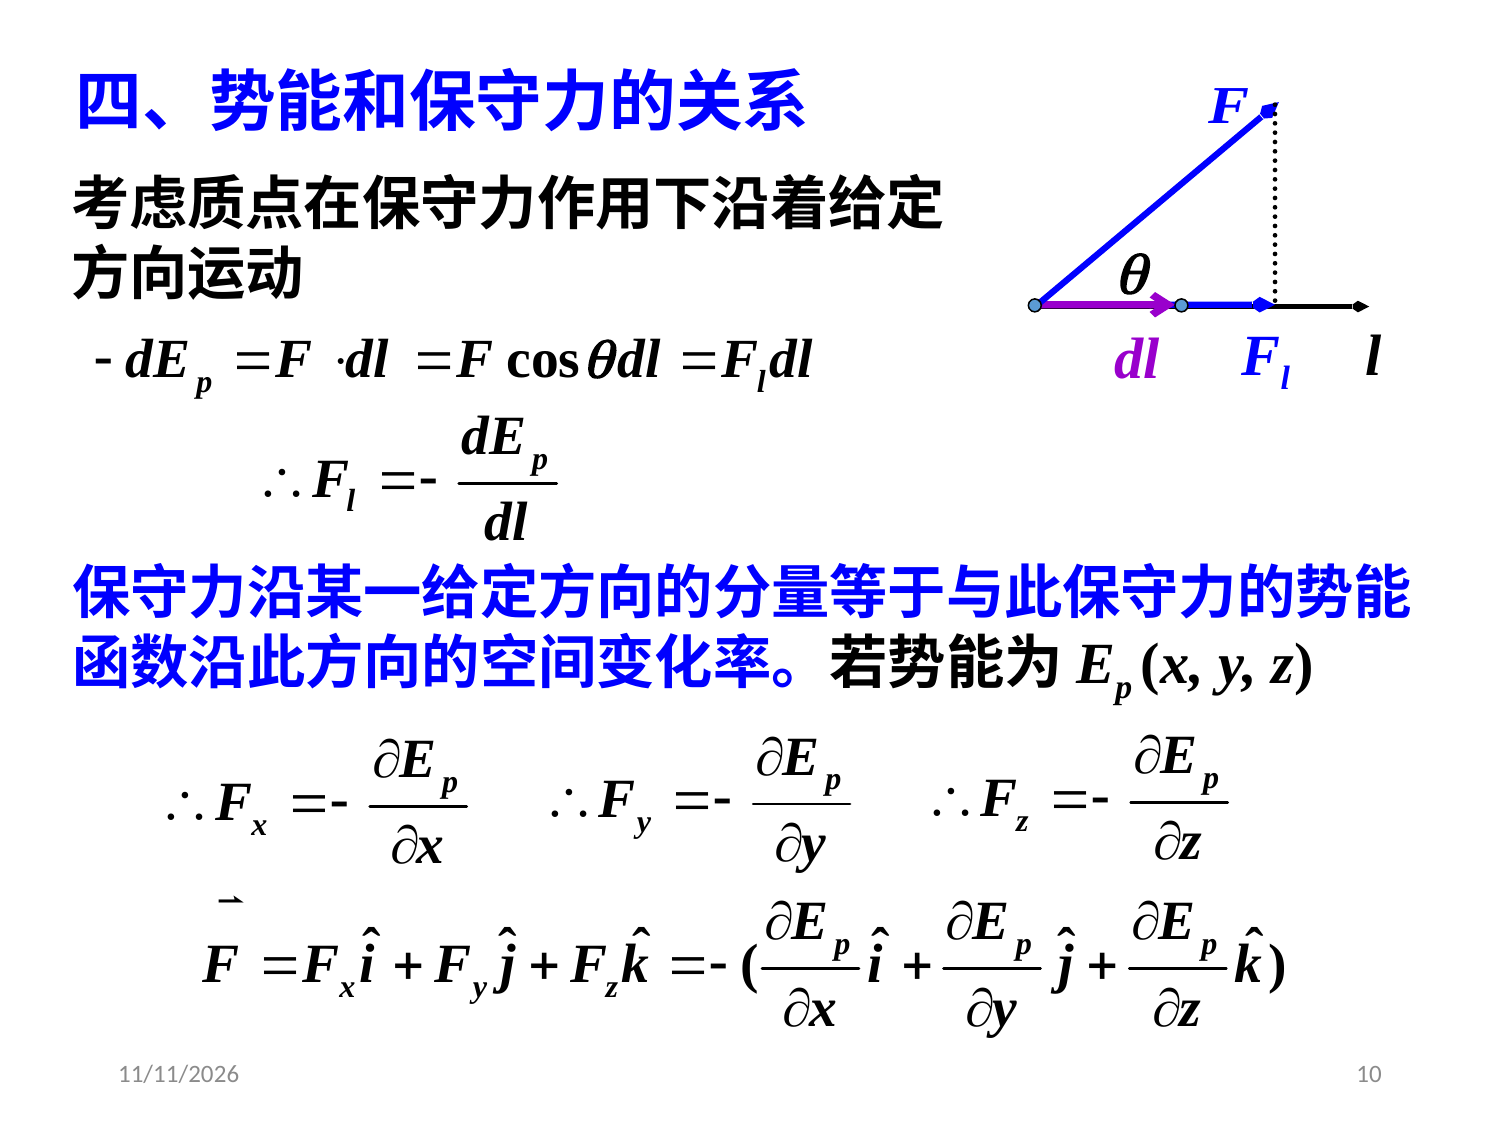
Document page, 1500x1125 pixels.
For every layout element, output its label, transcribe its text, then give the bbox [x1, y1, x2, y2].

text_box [1028, 66, 1397, 398]
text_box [192, 885, 1299, 1048]
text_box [86, 317, 826, 410]
text_box 考虑质点在保守力作用下沿着给定方向运动 [56, 158, 978, 314]
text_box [515, 720, 863, 883]
text_box 保守力沿某一给定方向的分量等于与此保守力的势能函数沿此方向的空间变化率。若势能为Ep (x, y, z) [57, 547, 1434, 713]
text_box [897, 718, 1241, 877]
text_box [161, 723, 481, 876]
text_box 四、势能和保守力的关系 [60, 51, 825, 147]
slide_number 10 [1059, 1042, 1397, 1103]
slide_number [103, 1042, 441, 1103]
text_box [258, 410, 569, 553]
